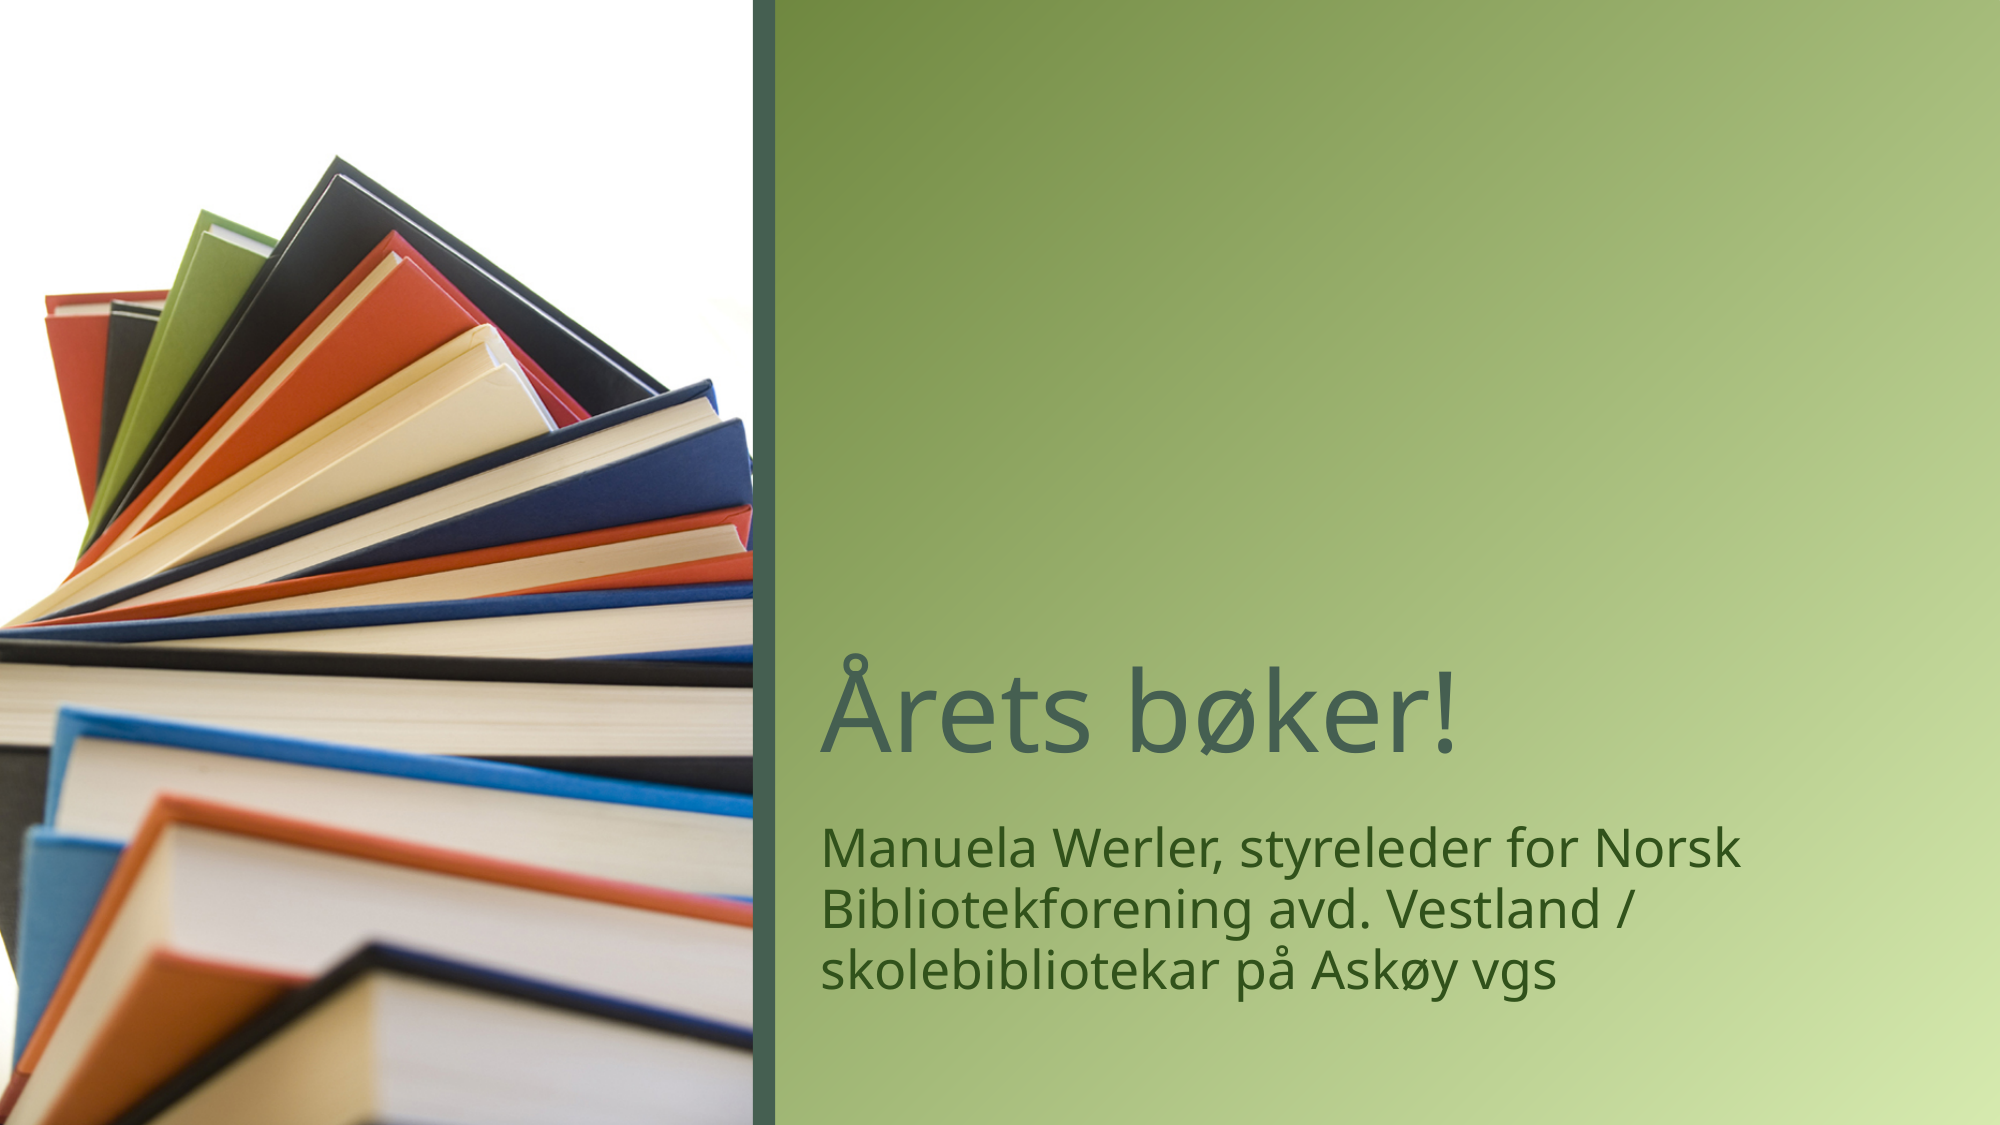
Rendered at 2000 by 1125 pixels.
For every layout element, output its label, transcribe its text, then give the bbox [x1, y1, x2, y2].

title Årets bøker! [800, 245, 1951, 787]
subtitle Manuela Werler, styreleder for Norsk Bibliotekforening avd. Vestland / skolebibliotekar på Askøy vgs [800, 808, 1951, 1013]
picture [0, 0, 752, 1125]
